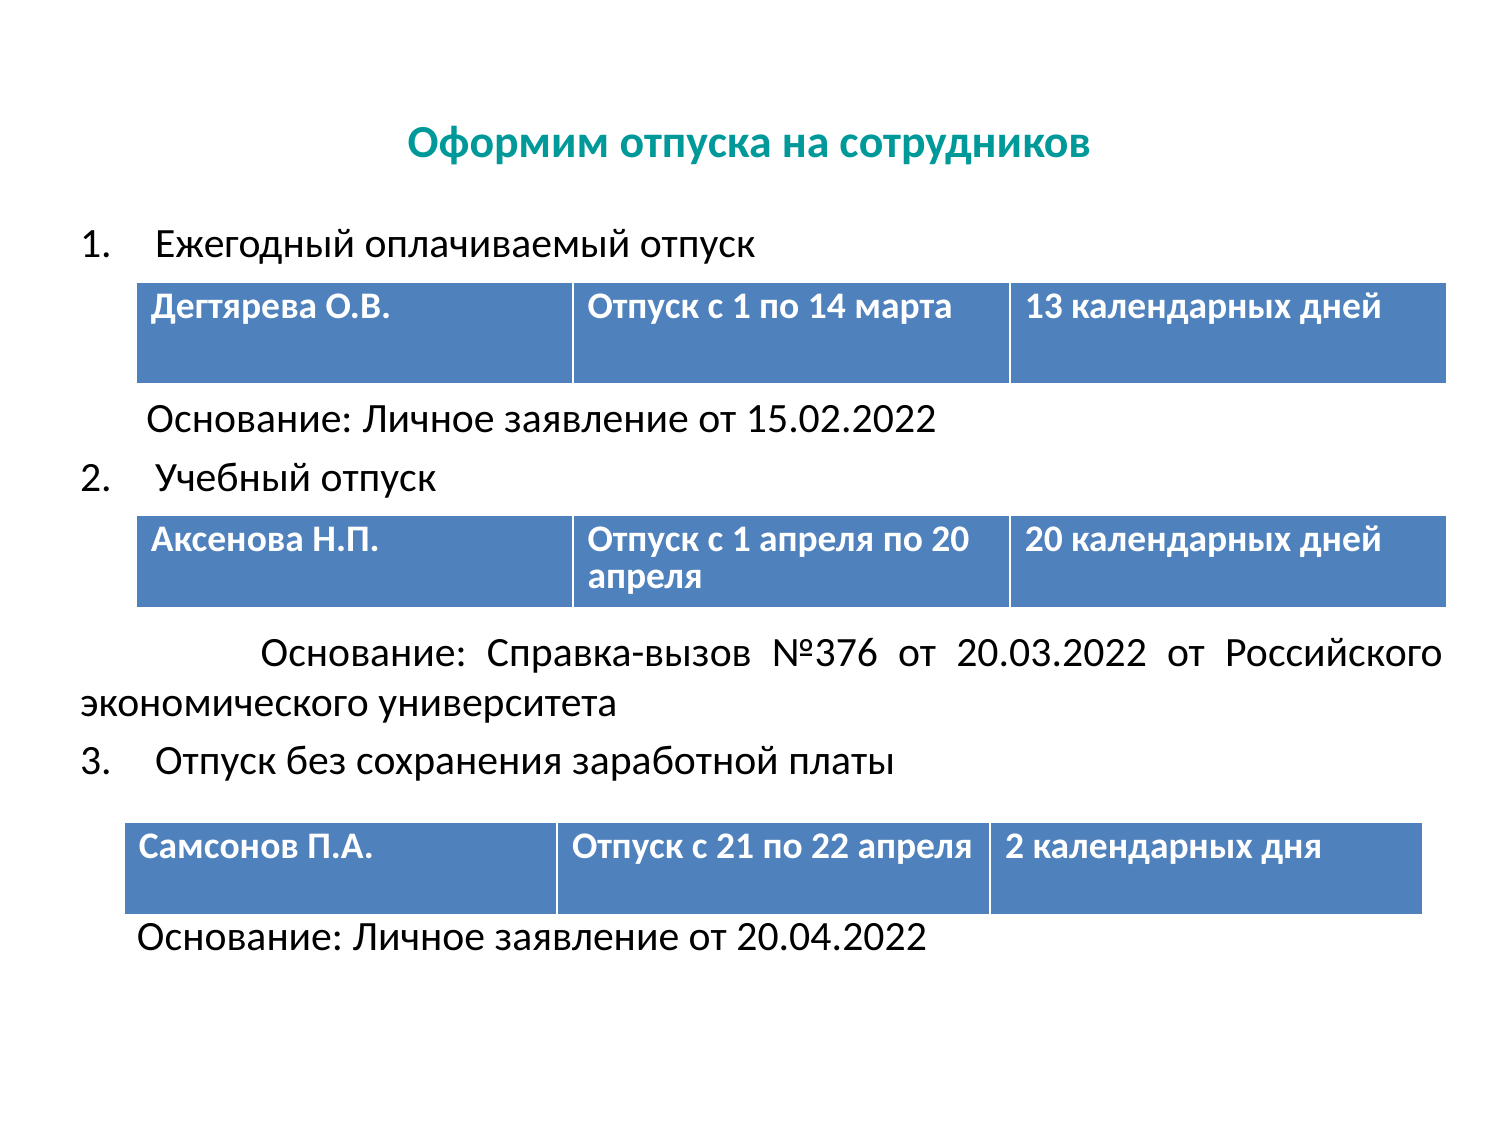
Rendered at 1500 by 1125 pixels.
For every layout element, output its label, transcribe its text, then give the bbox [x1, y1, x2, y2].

subtitle Ежегодный оплачиваемый отпуск Основание: Личное заявление от 15.02.2022 Учебный отпуск Основание: Справка-вызов №376 от 20.03.2022 от Российского экономического университета Отпуск без сохранения заработной платы Основание: Личное заявление от 20.04.2022 [64, 208, 1459, 1059]
table_header Отпуск с 1 по 14 марта [574, 283, 1009, 383]
table_header Отпуск с 1 апреля по 20 апреля [574, 516, 1009, 607]
table_header Дегтярева О.В. [137, 283, 572, 383]
table_header Самсонов П.А. [125, 823, 556, 914]
table_header Отпуск с 21 по 22 апреля [558, 823, 989, 914]
title Оформим отпуска на сотрудников [112, 19, 1388, 208]
table_header 13 календарных дней [1011, 283, 1446, 383]
table_header 2 календарных дня [991, 823, 1422, 914]
table_header Аксенова Н.П. [137, 516, 572, 607]
table_header 20 календарных дней [1011, 516, 1446, 607]
